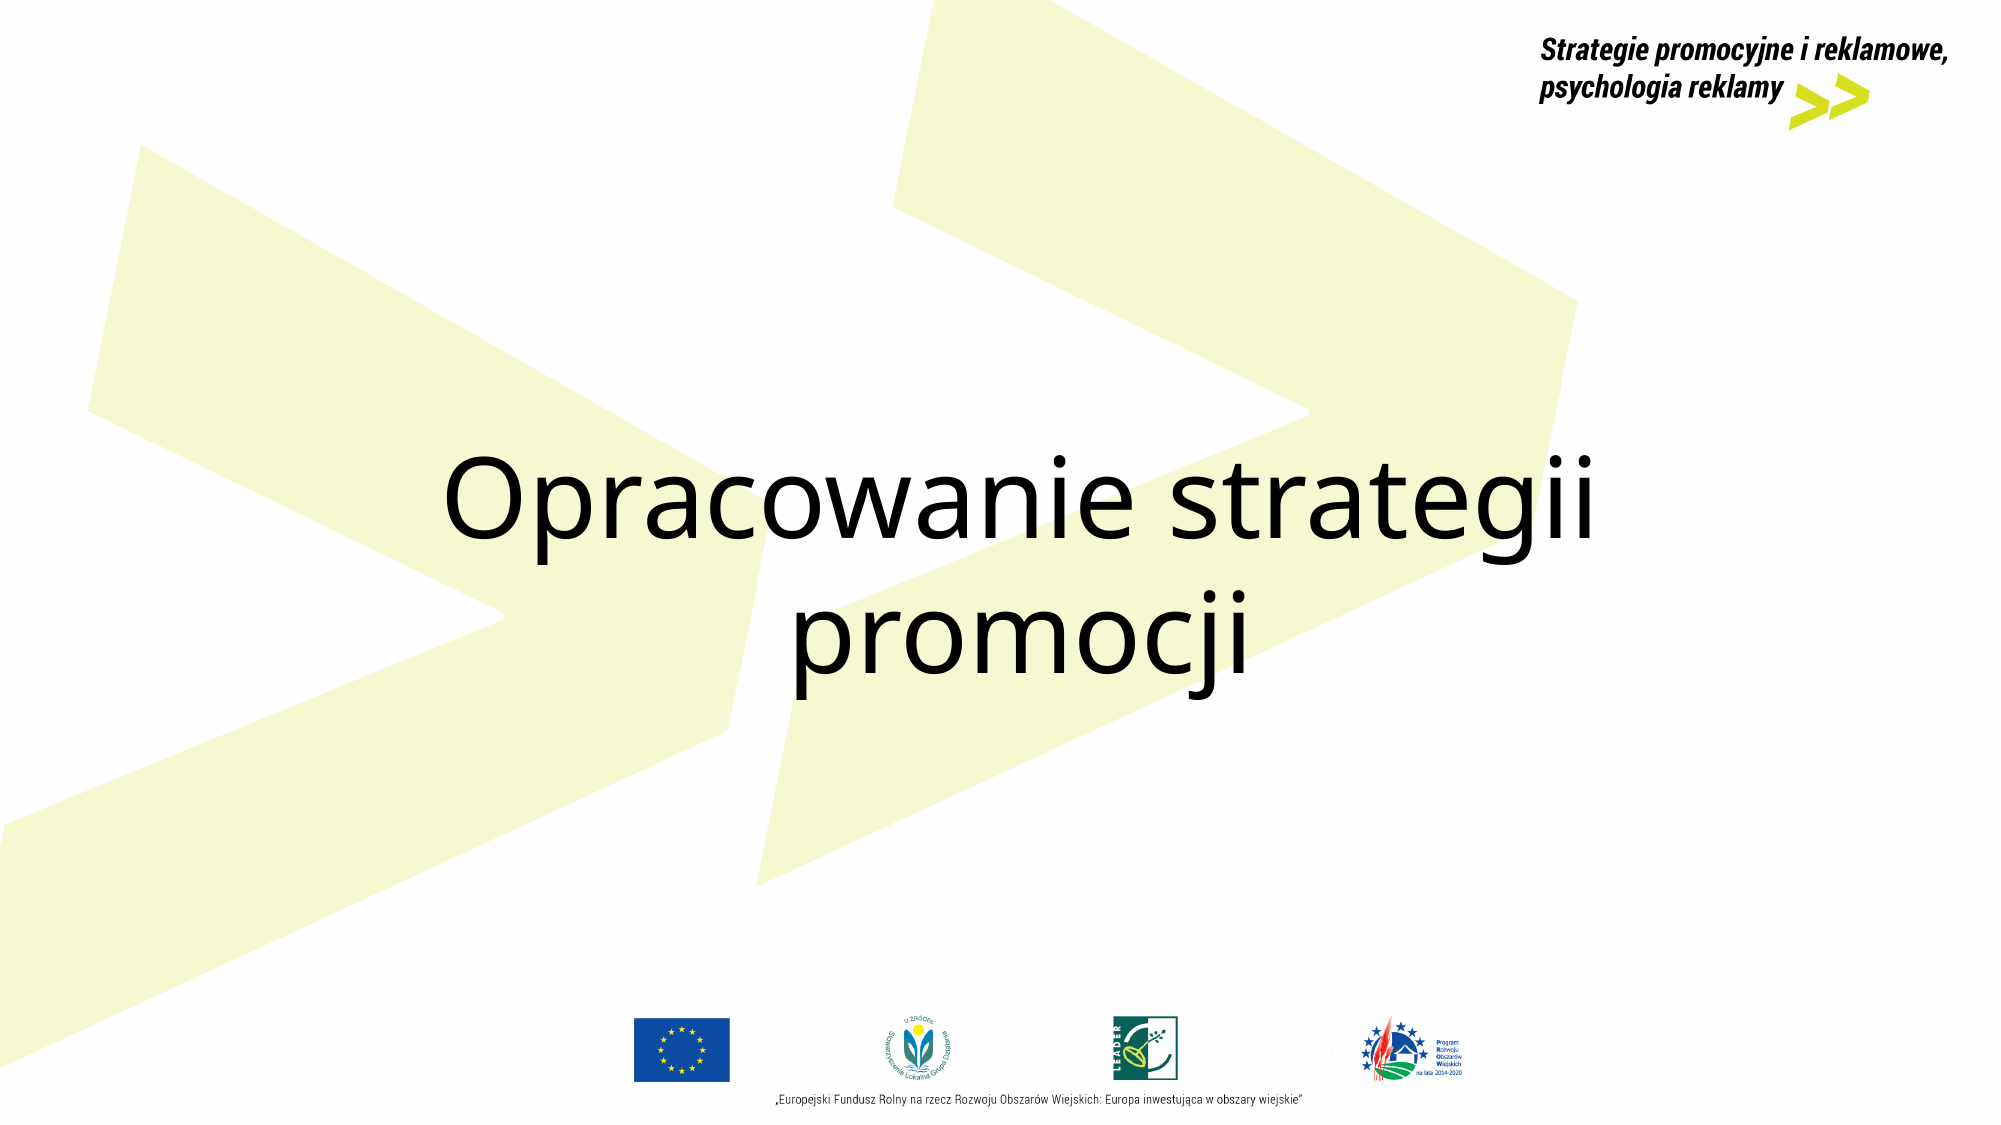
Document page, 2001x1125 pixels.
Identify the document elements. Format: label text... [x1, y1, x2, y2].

text_box Opracowanie strategii promocji [371, 418, 1670, 704]
picture [0, 0, 2001, 1125]
